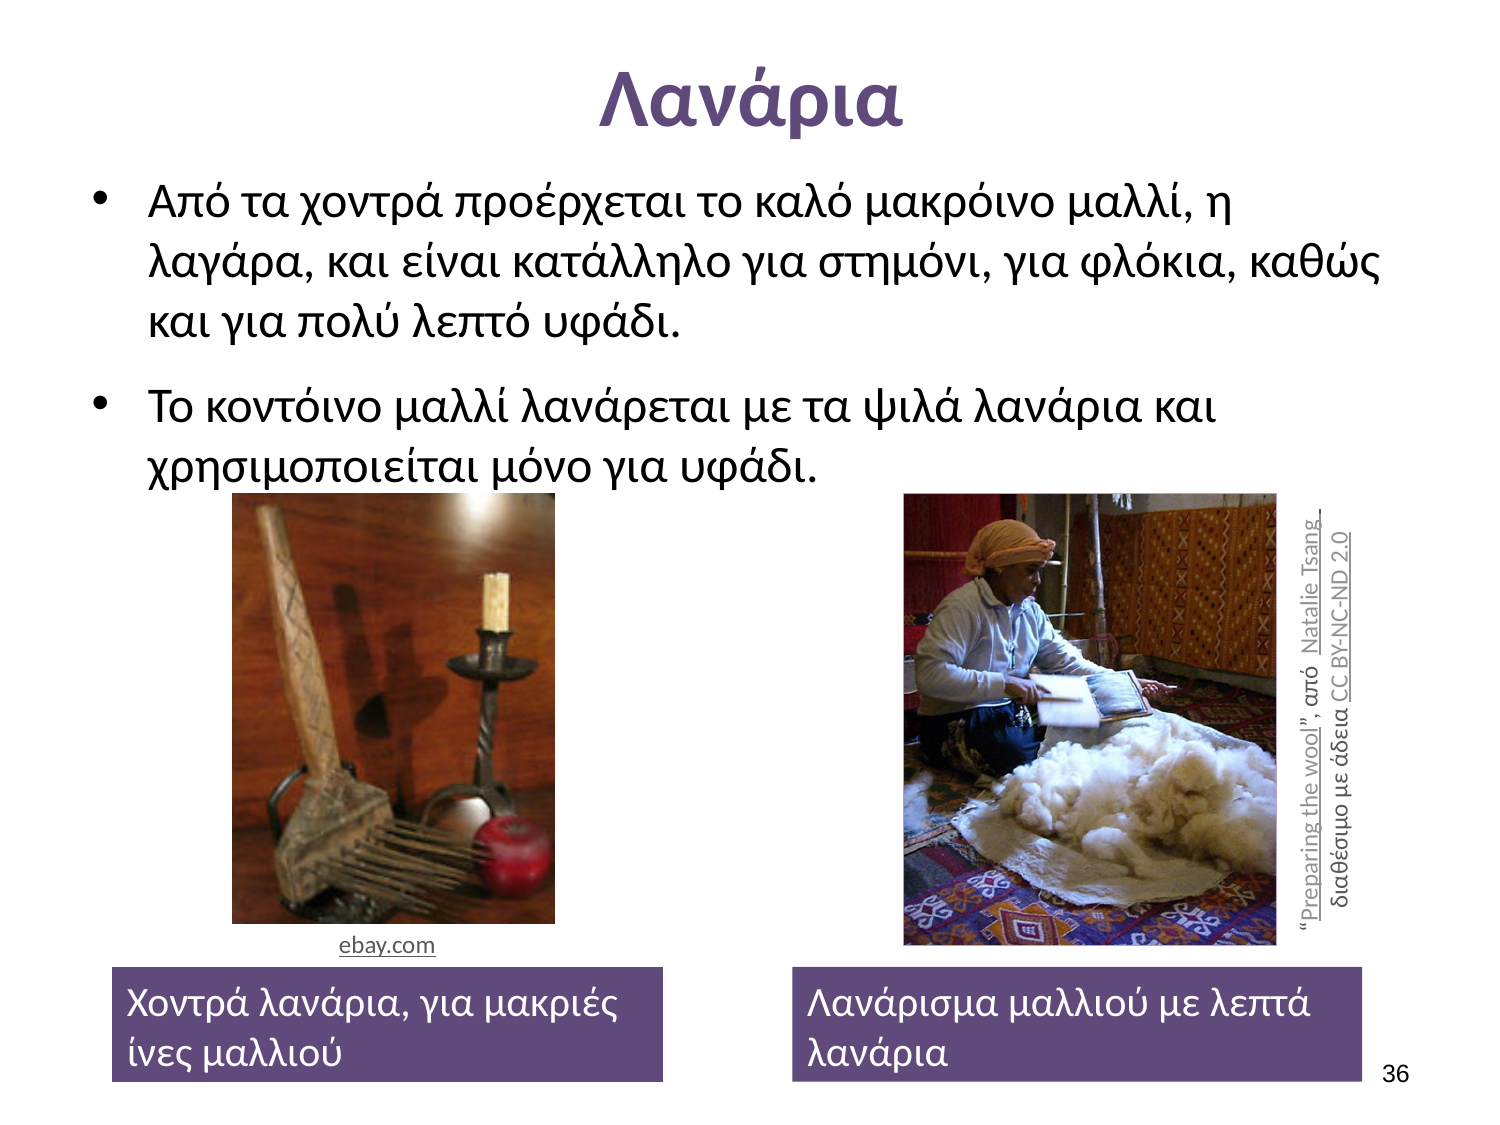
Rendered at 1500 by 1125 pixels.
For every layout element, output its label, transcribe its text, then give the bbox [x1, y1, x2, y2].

text_box ebay.com [324, 933, 451, 967]
text_box “Preparing the wool”, από Natalie Tsang διαθέσιμο με άδεια CC BY-NC-ND 2.0 [1285, 493, 1360, 947]
picture [231, 493, 556, 924]
text_box Λανάρισμα μαλλιού με λεπτά λανάρια [792, 966, 1363, 1082]
list Από τα χοντρά προέρχεται το καλό μακρόινο μαλλί, η λαγάρα, και είναι κατάλληλο για στημόνι, για φλόκια, καθώς και για πολύ λεπτό υφάδι. Το κοντόινο μαλλί λανάρεται με τα ψιλά λανάρια και χρησιμοποιείται μόνο για υφάδι. [76, 159, 1427, 538]
title Λανάρια [76, 19, 1427, 159]
text_box Χοντρά λανάρια, για μακριές ίνες μαλλιού [112, 967, 663, 1082]
slide_number 35 [1074, 1042, 1425, 1103]
picture [903, 493, 1277, 946]
